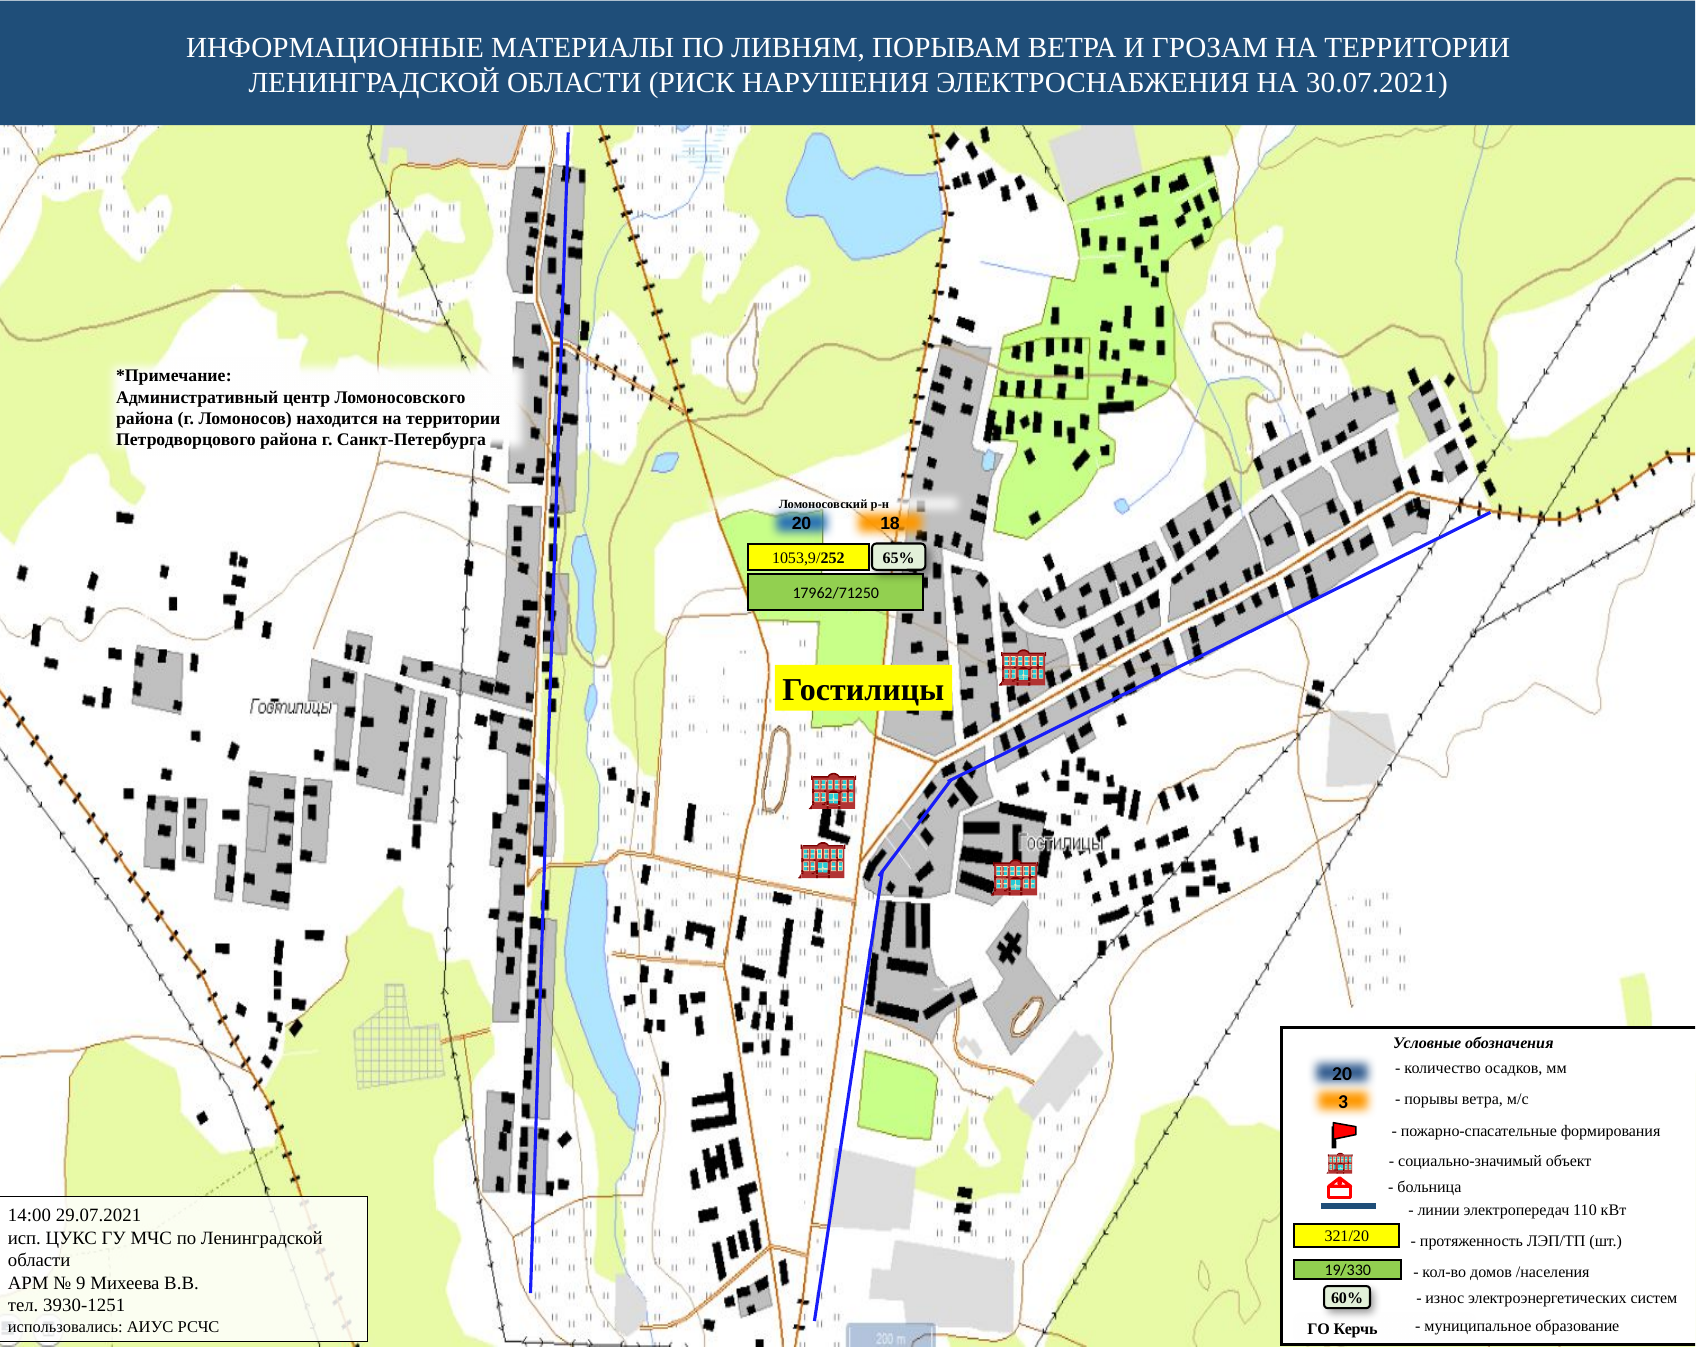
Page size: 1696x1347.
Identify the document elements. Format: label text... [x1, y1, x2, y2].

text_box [878, 779, 952, 876]
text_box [700, 489, 967, 571]
text_box ИНФОРМАЦИОННЫЕ МАТЕРИАЛЫ ПО ЛИВНЯМ, ПОРЫВАМ ВЕТРА И ГРОЗАМ НА ТЕРРИТОРИИ ЛЕНИНГРАДСКОЙ ОБЛАСТИ (РИСК НАРУШЕНИЯ ЭЛЕКТРОСНАБЖЕНИЯ НА 30.07.2021) [0, 0, 1696, 88]
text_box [798, 841, 846, 879]
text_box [1328, 1177, 1351, 1198]
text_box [808, 772, 856, 809]
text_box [814, 870, 883, 1322]
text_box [990, 859, 1038, 896]
picture [0, 88, 1696, 1347]
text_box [1281, 1023, 1696, 1347]
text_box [947, 512, 1491, 782]
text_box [1326, 1152, 1353, 1174]
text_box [530, 132, 569, 1294]
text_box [1328, 1120, 1358, 1149]
